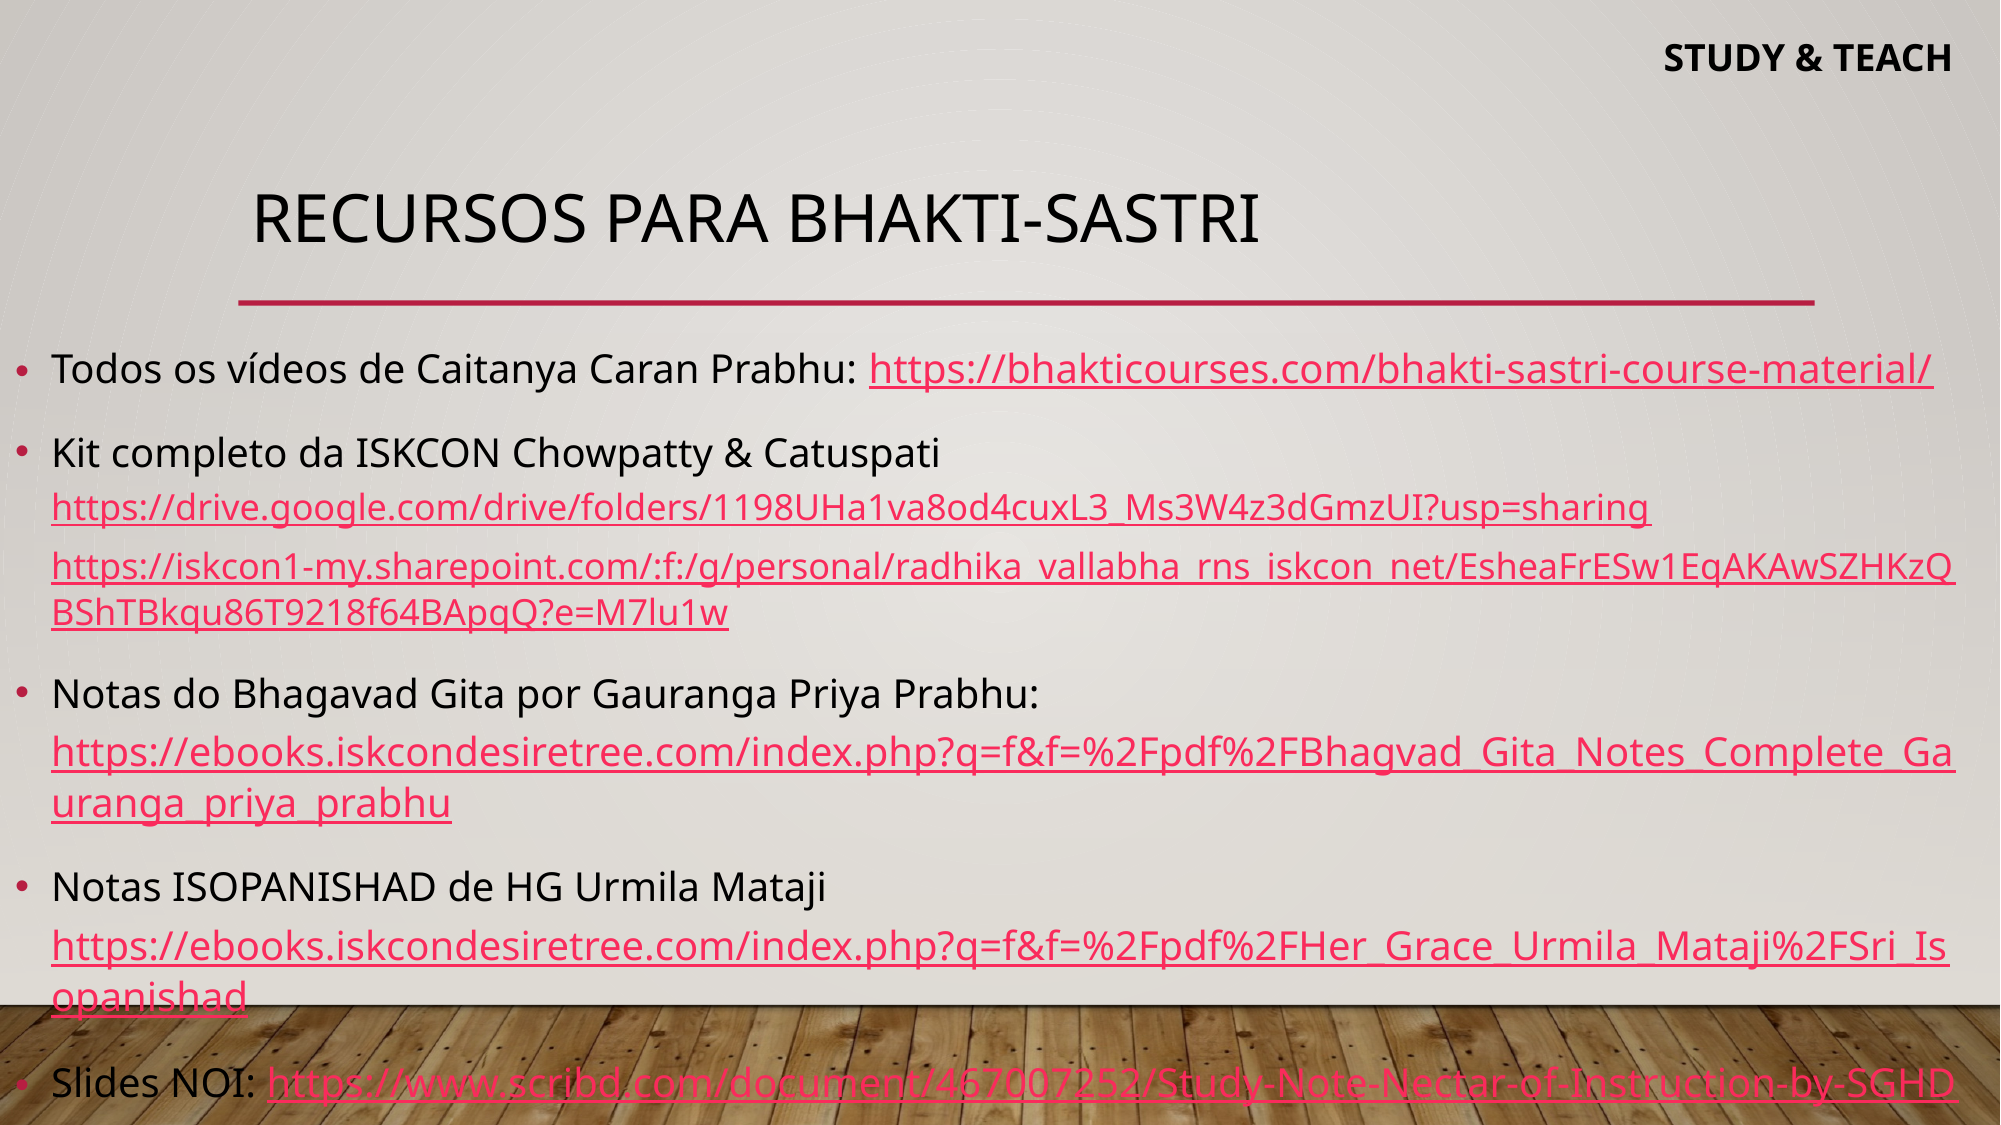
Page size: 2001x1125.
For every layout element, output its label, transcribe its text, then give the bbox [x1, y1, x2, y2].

picture [0, 1005, 2000, 1125]
title RECURSOS para Bhakti-Sastri [236, 177, 1812, 292]
list Todos os vídeos de Caitanya Caran Prabhu: https://bhakticourses.com/bhakti-sastri-course-material/ Kit completo da ISKCON Chowpatty & Catuspatihttps://drive.google.com/drive/folders/1198UHa1va8od4cuxL3_Ms3W4z3dGmzUI?usp=sharinghttps://iskcon1-my.sharepoint.com/:f:/g/personal/radhika_vallabha_rns_iskcon_net/EsheaFrESw1EqAKAwSZHKzQBShTBkqu86T9218f64BApqQ?e=M7lu1w Notas do Bhagavad Gita por Gauranga Priya Prabhu: https://ebooks.iskcondesiretree.com/index.php?q=f&f=%2Fpdf%2FBhagvad_Gita_Notes_Complete_Gauranga_priya_prabhu Notas ISOPANISHAD de HG Urmila Matajihttps://ebooks.iskcondesiretree.com/index.php?q=f&f=%2Fpdf%2FHer_Grace_Urmila_Mataji%2FSri_Isopanishad Slides NOI: https://www.scribd.com/document/467007252/Study-Note-Nectar-of-Instruction-by-SGHD [0, 324, 1979, 1004]
